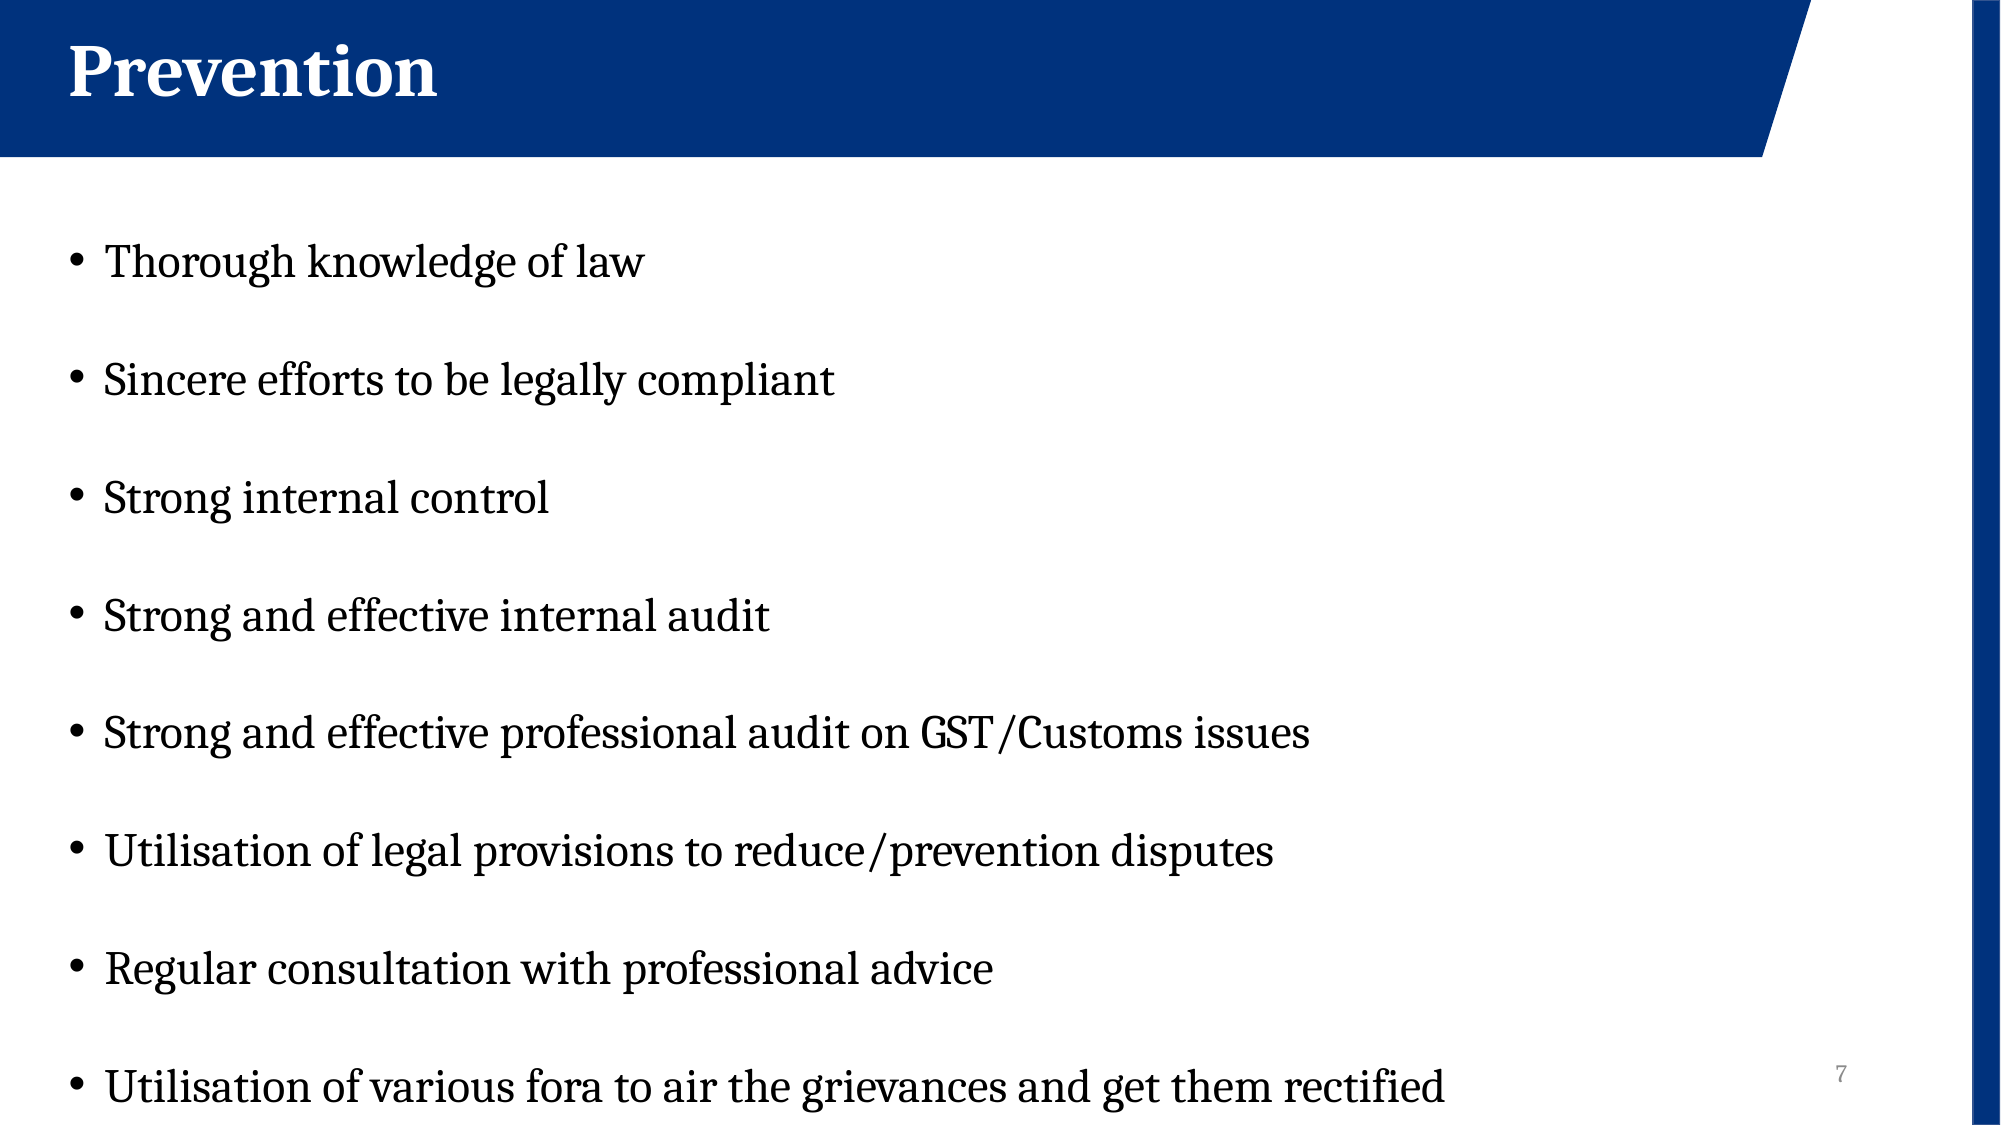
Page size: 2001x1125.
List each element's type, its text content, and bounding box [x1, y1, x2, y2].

slide_number 7 [1412, 1042, 1863, 1103]
list Thorough knowledge of law Sincere efforts to be legally compliant Strong internal control Strong and effective internal audit Strong and effective professional audit on GST/Customs issues Utilisation of legal provisions to reduce/prevention disputes Regular consultation with professional advice Utilisation of various fora to air the grievances and get them rectified [53, 181, 1965, 1125]
list Prevention [53, 24, 1789, 121]
